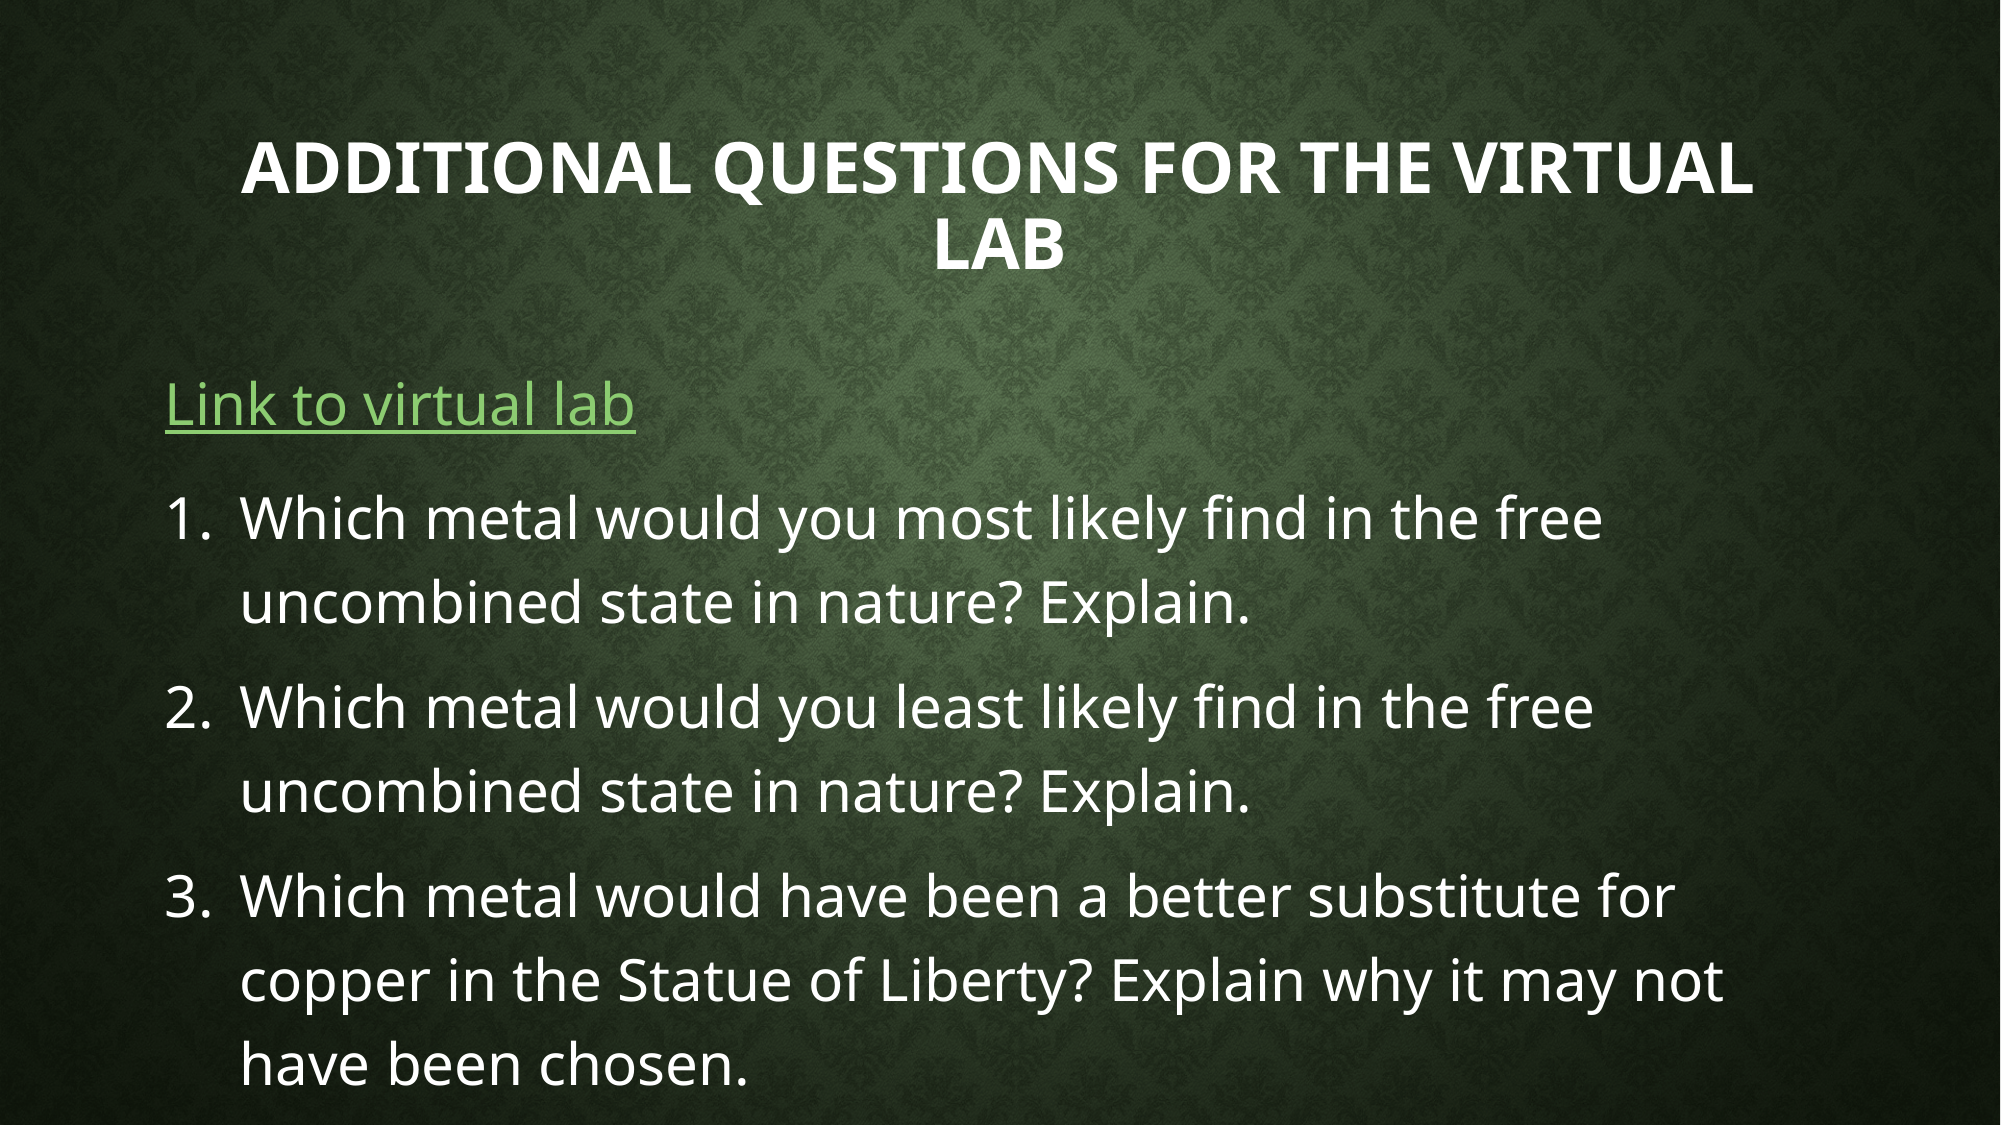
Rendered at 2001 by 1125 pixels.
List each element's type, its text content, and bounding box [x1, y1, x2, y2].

title Additional Questions for the Virtual Lab [149, 99, 1849, 318]
list Link to virtual lab Which metal would you most likely find in the free uncombined state in nature? Explain. Which metal would you least likely find in the free uncombined state in nature? Explain. Which metal would have been a better substitute for copper in the Statue of Liberty? Explain why it may not have been chosen. [149, 343, 1849, 950]
